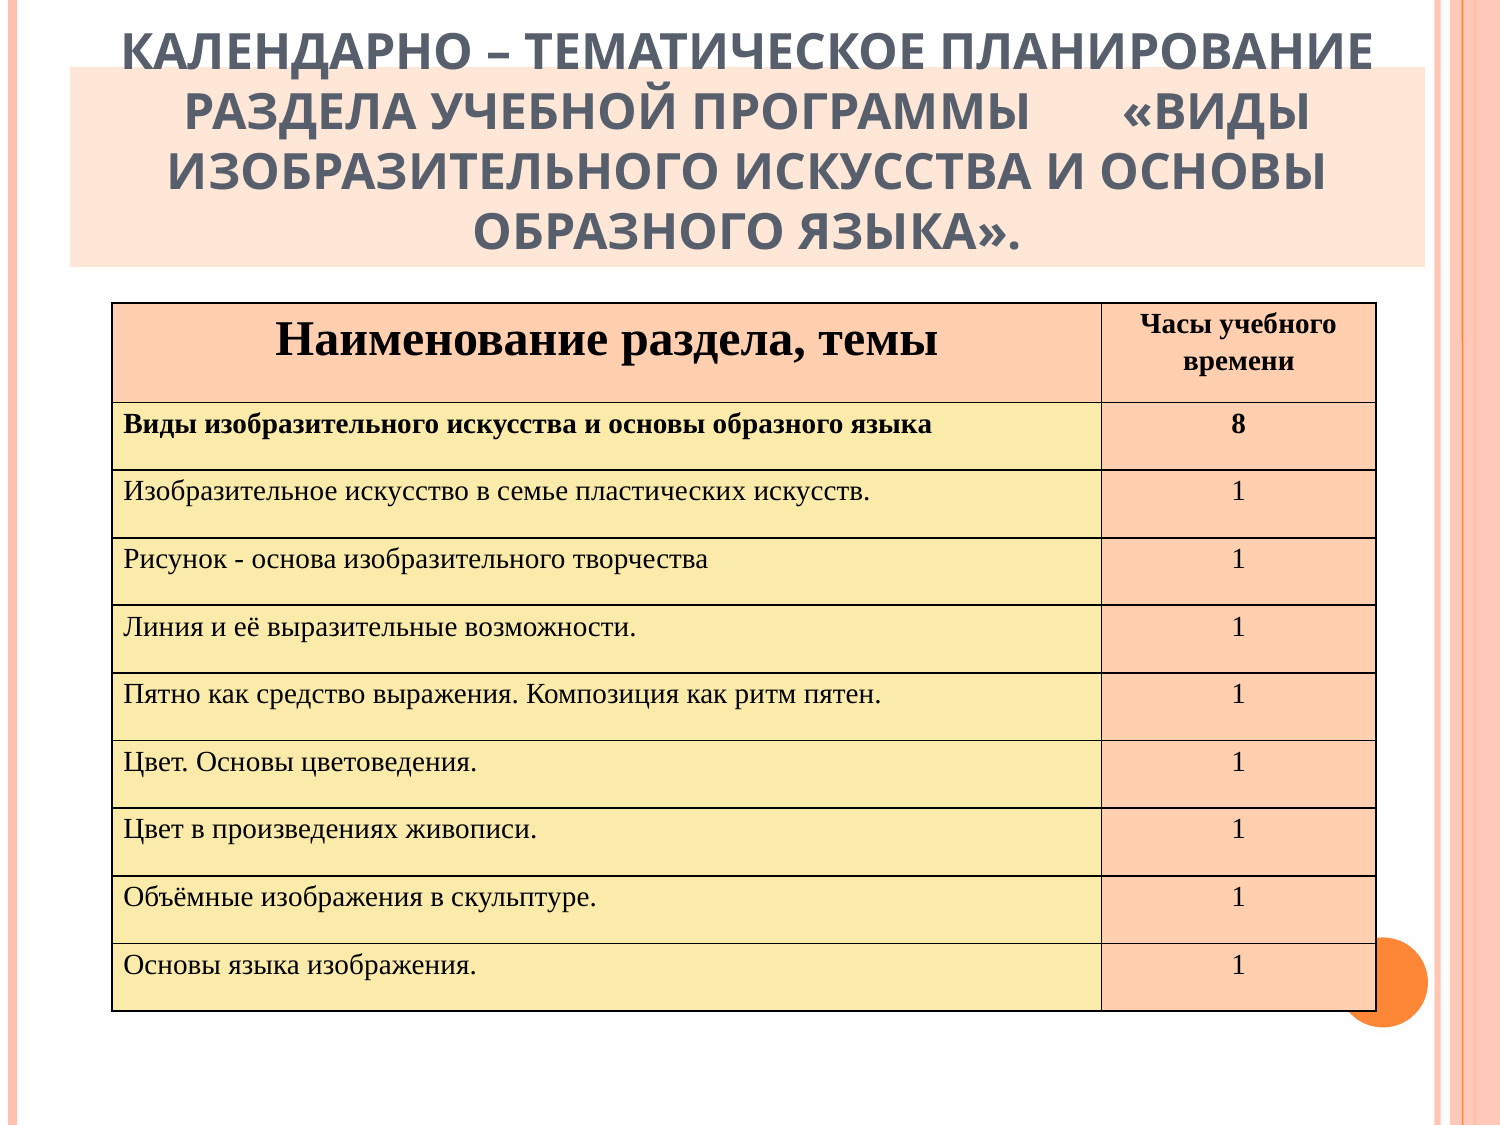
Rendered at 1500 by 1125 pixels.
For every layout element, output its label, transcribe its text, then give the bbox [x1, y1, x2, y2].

table_cell Цвет в произведениях живописи. [113, 809, 1101, 875]
table_cell 1 [1102, 809, 1375, 875]
table_cell 1 [1102, 471, 1375, 537]
table_cell 1 [1102, 539, 1375, 604]
table_cell Цвет. Основы цветоведения. [113, 741, 1101, 807]
table_cell 1 [1102, 606, 1375, 672]
table_cell Линия и её выразительные возможности. [113, 606, 1101, 672]
table_cell 1 [1102, 877, 1375, 943]
table_cell 8 [1102, 403, 1375, 469]
table_cell Пятно как средство выражения. Композиция как ритм пятен. [113, 674, 1101, 740]
table_cell Объёмные изображения в скульптуре. [113, 877, 1101, 943]
table_cell Рисунок - основа изобразительного творчества [113, 539, 1101, 604]
title Календарно – тематическое планирование раздела учебной программы «Виды изобразительного искусства и основы образного языка». [69, 66, 1425, 268]
table_header Часы учебного времени [1102, 304, 1375, 402]
table_cell 1 [1102, 674, 1375, 740]
table_cell Основы языка изображения. [113, 944, 1101, 1010]
table_cell 1 [1102, 944, 1375, 1010]
table_cell 1 [1102, 741, 1375, 807]
table_header Наименование раздела, темы [113, 304, 1101, 402]
table_cell Виды изобразительного искусства и основы образного языка [113, 403, 1101, 469]
table_cell Изобразительное искусство в семье пластических искусств. [113, 471, 1101, 537]
